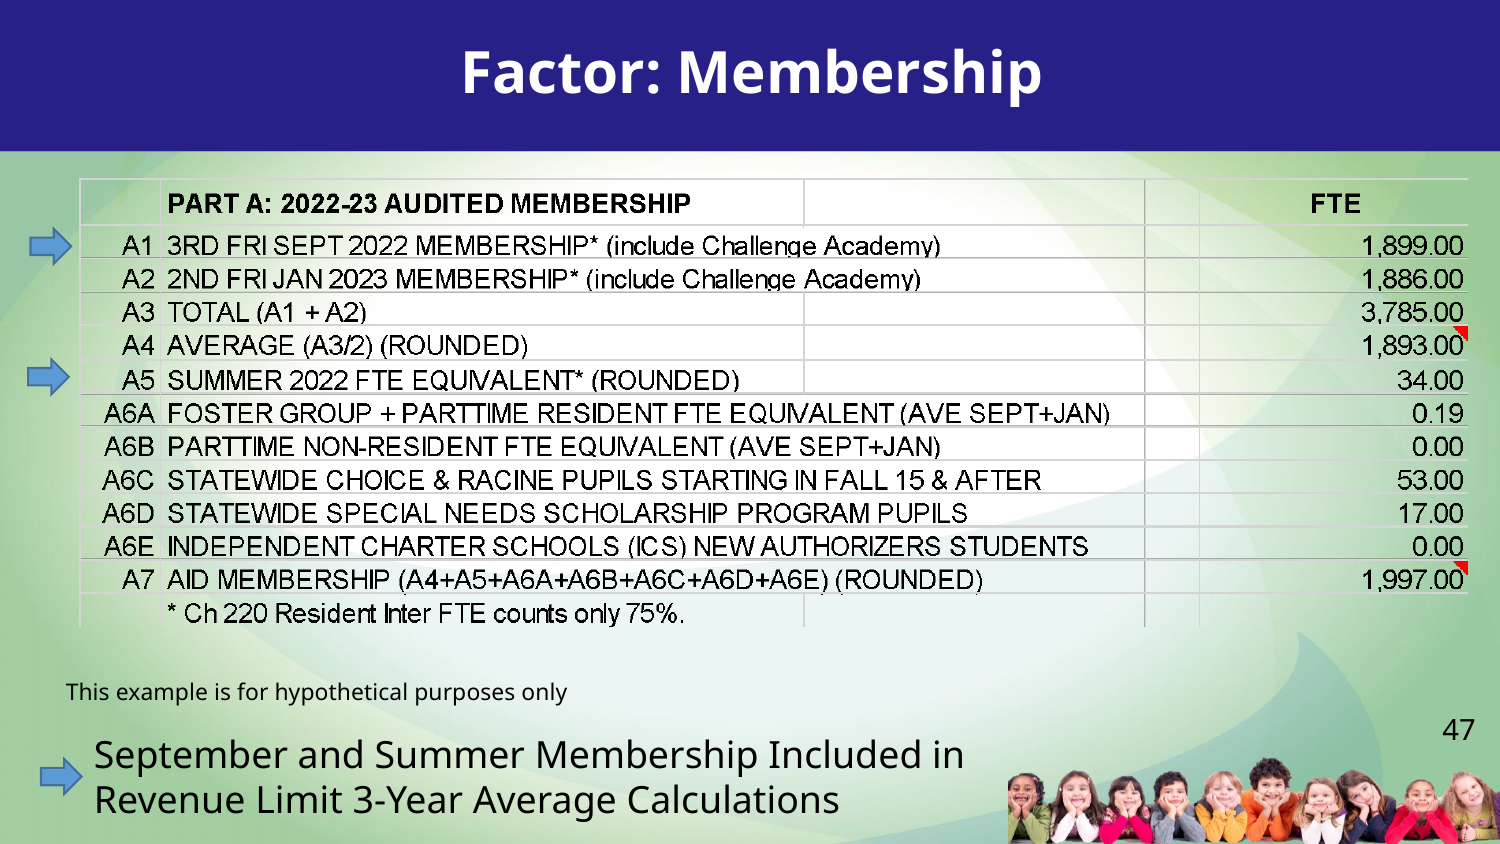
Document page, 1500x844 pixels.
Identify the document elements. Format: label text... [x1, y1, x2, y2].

text_box [40, 759, 79, 794]
text_box Factor: Membership [26, 27, 1478, 113]
table_cell [0, 152, 1500, 844]
text_box [28, 359, 69, 395]
text_box September and Summer Membership Included in Revenue Limit 3-Year Average Calculations [79, 752, 1002, 800]
text_box This example is for hypothetical purposes only [50, 670, 698, 713]
picture [78, 178, 1468, 627]
text_box 47 [1427, 704, 1500, 745]
text_box [30, 228, 72, 264]
picture [1007, 746, 1500, 844]
